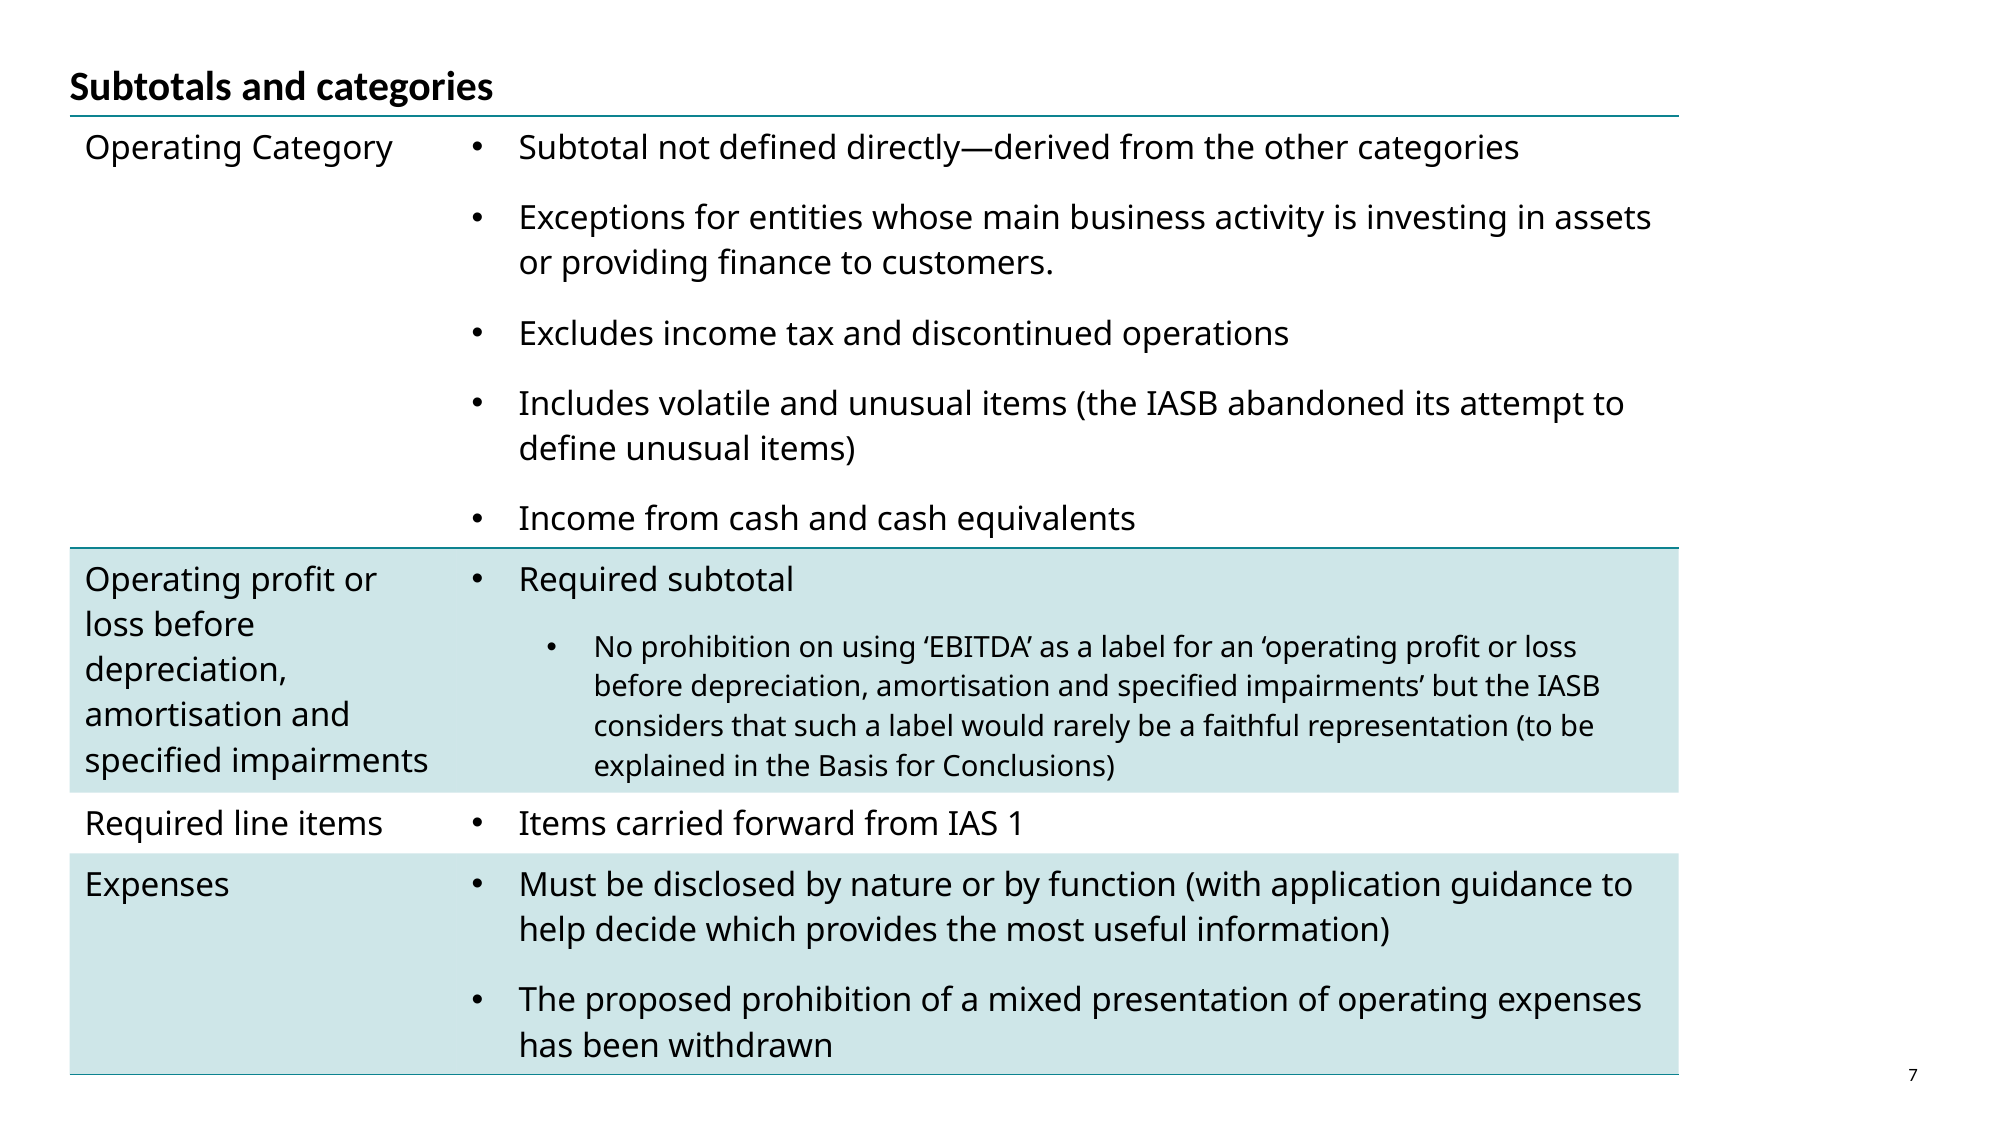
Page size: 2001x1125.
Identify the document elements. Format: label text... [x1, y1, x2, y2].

title Subtotals and categories [69, 59, 1901, 174]
table_header Subtotal not defined directly—derived from the other categories Exceptions for entities whose main business activity is investing in assets or providing finance to customers. Excludes income tax and discontinued operations Includes volatile and unusual items (the IASB abandoned its attempt to define unusual items) Income from cash and cash equivalents [457, 117, 1679, 547]
table_cell Expenses [70, 853, 457, 1074]
table_cell Items carried forward from IAS 1 [457, 793, 1679, 853]
table_cell Operating profit or loss before depreciation, amortisation and specified impairments [70, 549, 457, 793]
table_header Operating Category [70, 117, 457, 547]
table_cell Required subtotal No prohibition on using ‘EBITDA’ as a label for an ‘operating profit or loss before depreciation, amortisation and specified impairments’ but the IASB considers that such a label would rarely be a faithful representation (to be explained in the Basis for Conclusions) [457, 549, 1679, 793]
table_cell Must be disclosed by nature or by function (with application guidance to help decide which provides the most useful information) The proposed prohibition of a mixed presentation of operating expenses has been withdrawn [457, 853, 1679, 1074]
table_cell Required line items [70, 793, 457, 853]
